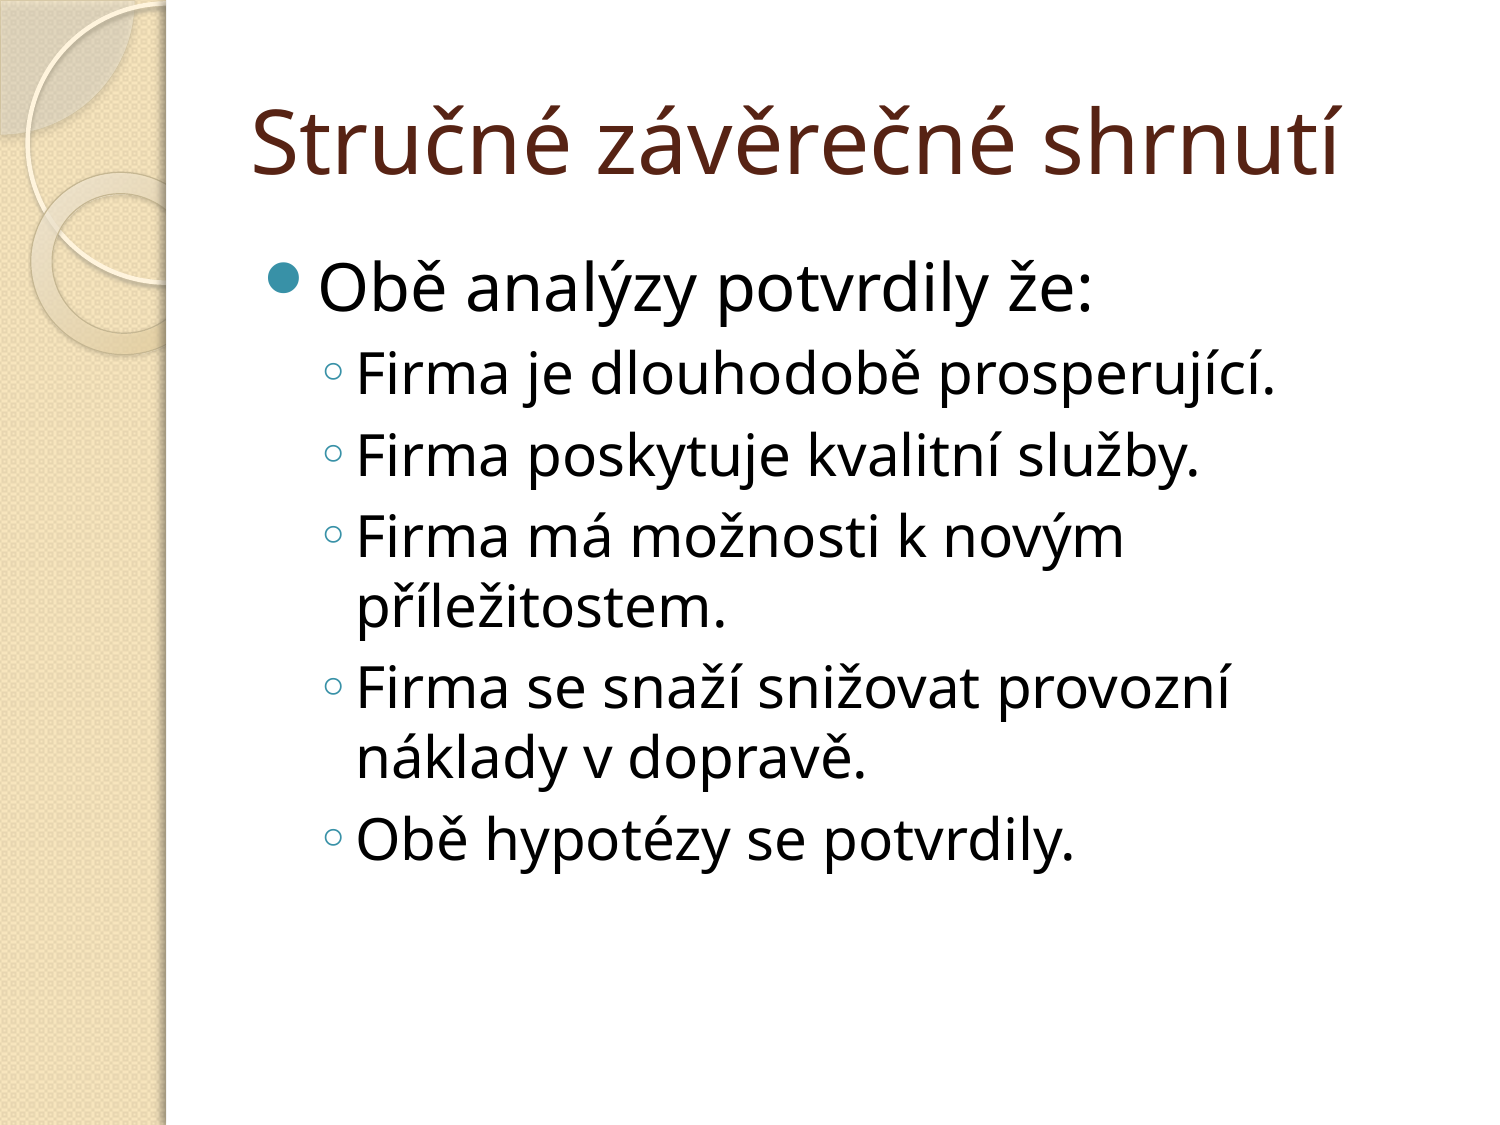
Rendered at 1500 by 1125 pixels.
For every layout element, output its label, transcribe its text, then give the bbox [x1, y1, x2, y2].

list Obě analýzy potvrdily že: Firma je dlouhodobě prosperující. Firma poskytuje kvalitní služby. Firma má možnosti k novým příležitostem. Firma se snaží snižovat provozní náklady v dopravě. Obě hypotézy se potvrdily. [235, 237, 1466, 1025]
title Stručné závěrečné shrnutí [235, 45, 1466, 233]
